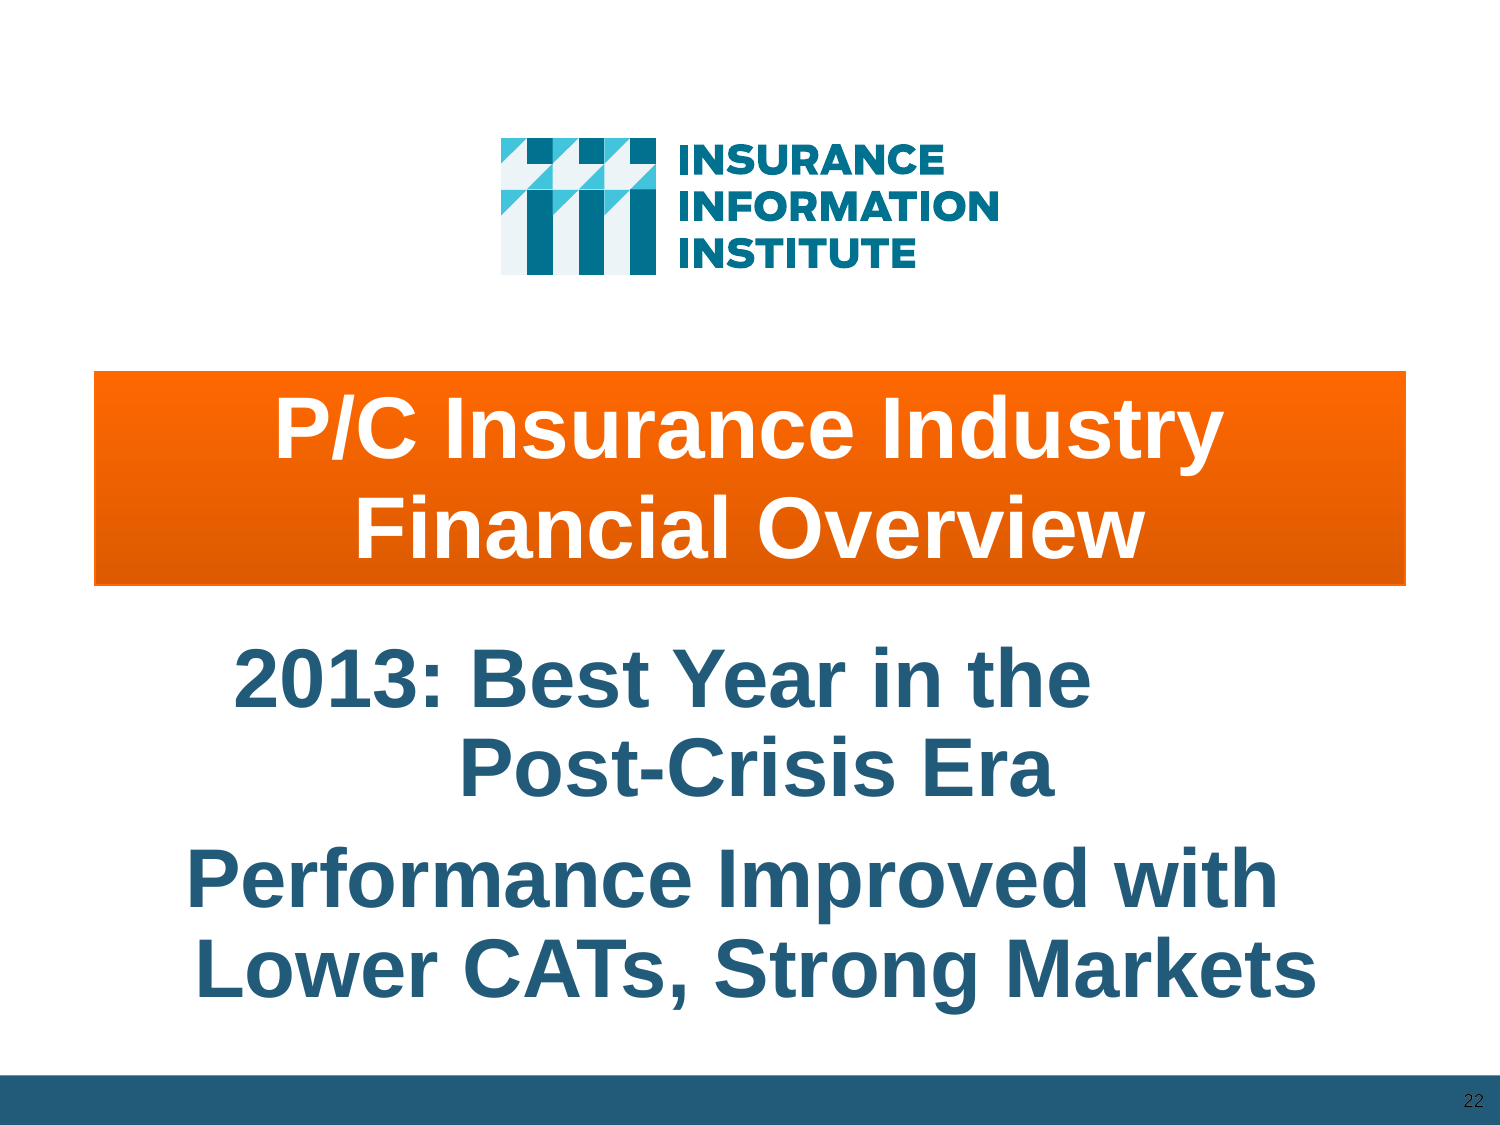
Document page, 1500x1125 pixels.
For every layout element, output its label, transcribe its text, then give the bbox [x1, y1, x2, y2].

text_box P/C Insurance Industry Financial Overview [95, 372, 1405, 585]
slide_number 22 [1410, 1091, 1485, 1112]
text_box 2013: Best Year in the Post-Crisis Era Performance Improved with Lower CATs, Strong Markets [126, 627, 1340, 1024]
text_box [0, 1075, 1500, 1125]
picture [500, 137, 998, 275]
